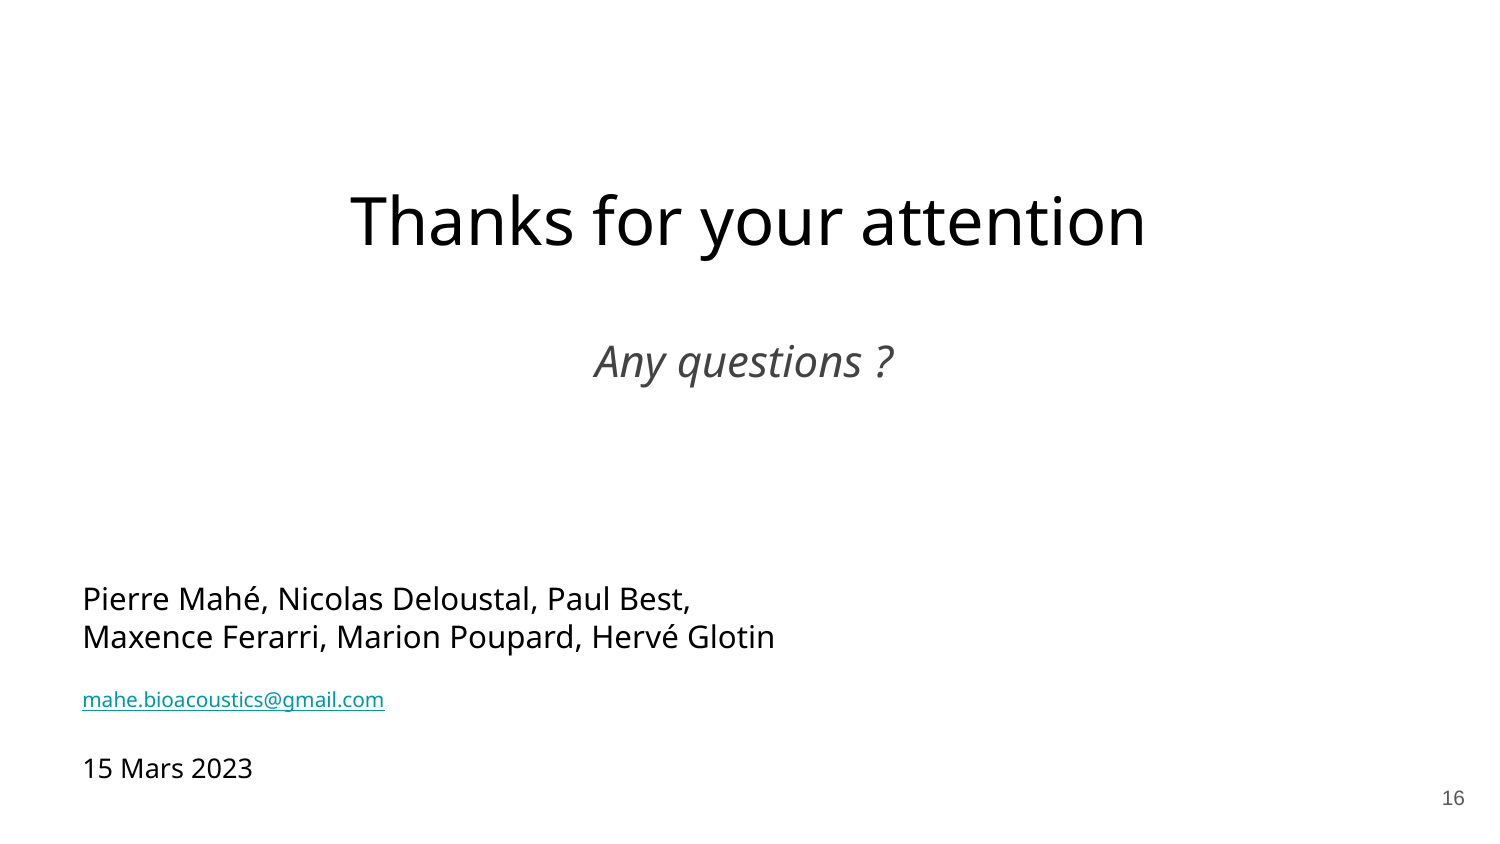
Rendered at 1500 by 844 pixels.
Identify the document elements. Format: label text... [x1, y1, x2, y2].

slide_number ‹#› [1389, 764, 1480, 830]
text_box Thanks for your attention Any questions ? [153, 174, 1347, 434]
text_box Pierre Mahé, Nicolas Deloustal, Paul Best, Maxence Ferarri, Marion Poupard, Hervé Glotin mahe.bioacoustics@gmail.com [67, 564, 820, 731]
text_box 15 Mars 2023 [67, 736, 500, 800]
